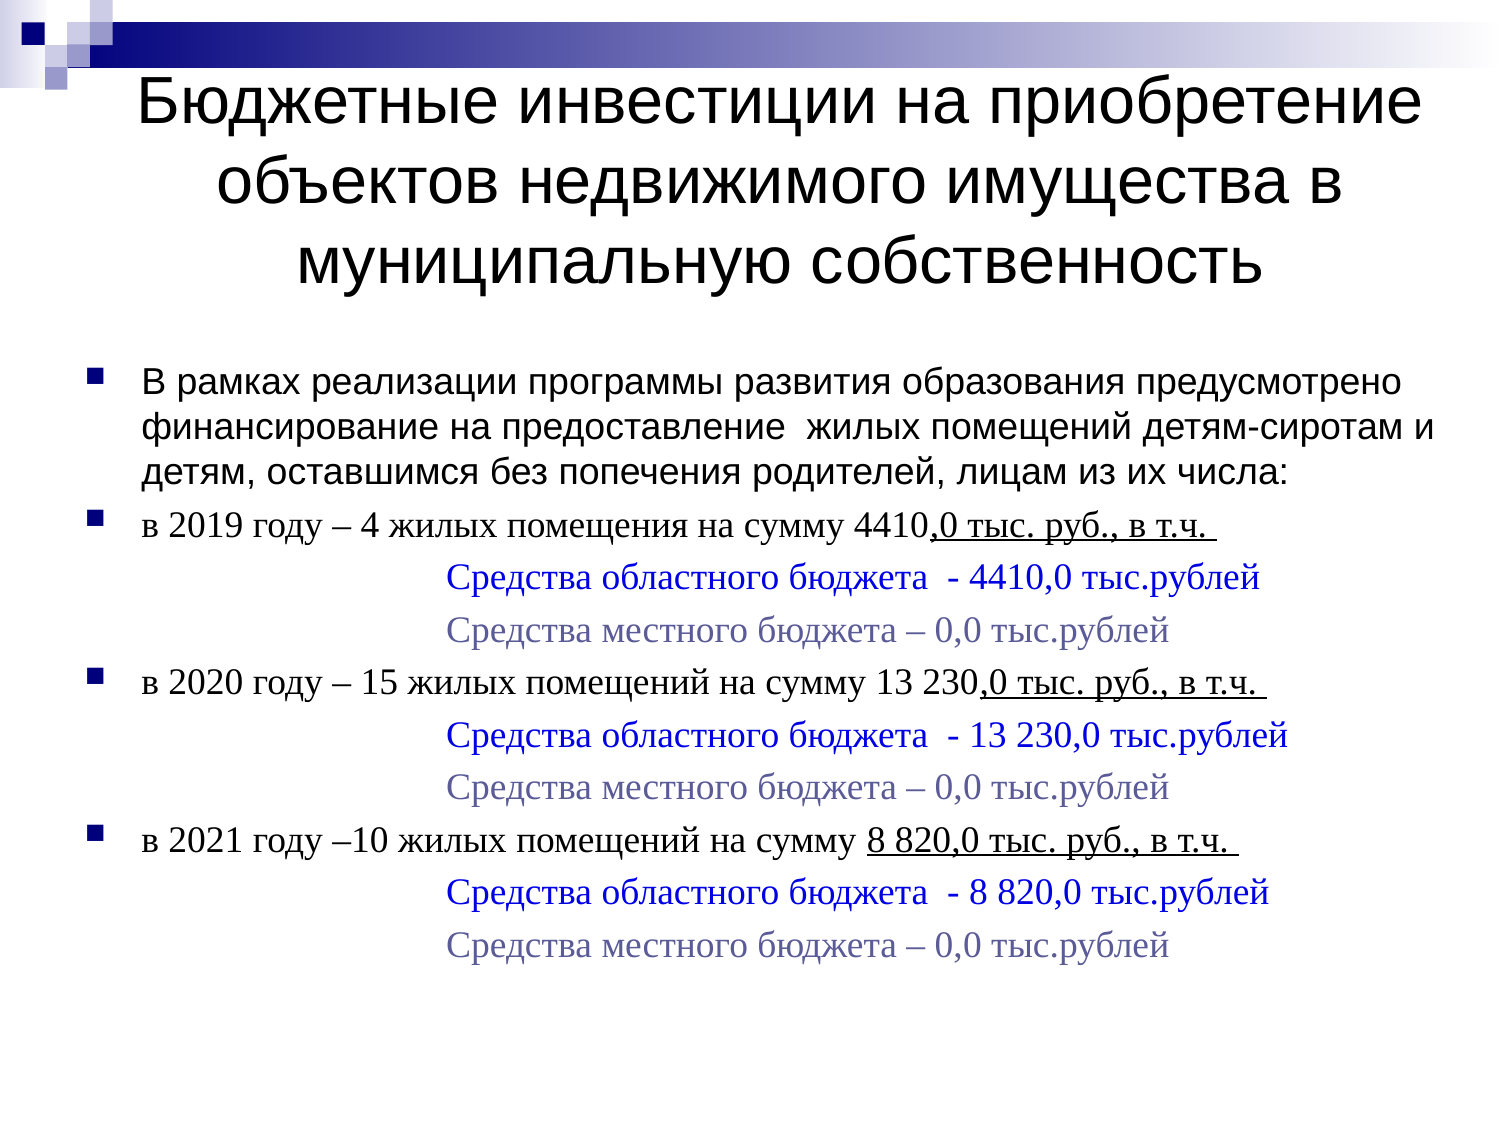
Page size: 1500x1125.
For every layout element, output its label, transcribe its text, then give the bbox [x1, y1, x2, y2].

title Бюджетные инвестиции на приобретение объектов недвижимого имущества в муниципальную собственность [105, 93, 1456, 351]
text_box В рамках реализации программы развития образования предусмотрено финансирование на предоставление жилых помещений детям-сиротам и детям, оставшимся без попечения родителей, лицам из их числа: в 2019 году – 4 жилых помещения на сумму 4410,0 тыс. руб., в т.ч. Средства областного бюджета - 4410,0 тыс.рублей Средства местного бюджета – 0,0 тыс.рублей в 2020 году – 15 жилых помещений на сумму 13 230,0 тыс. руб., в т.ч. Средства областного бюджета - 13 230,0 тыс.рублей Средства местного бюджета – 0,0 тыс.рублей в 2021 году –10 жилых помещений на сумму 8 820,0 тыс. руб., в т.ч. Средства областного бюджета - 8 820,0 тыс.рублей Средства местного бюджета – 0,0 тыс.рублей [70, 349, 1465, 1036]
